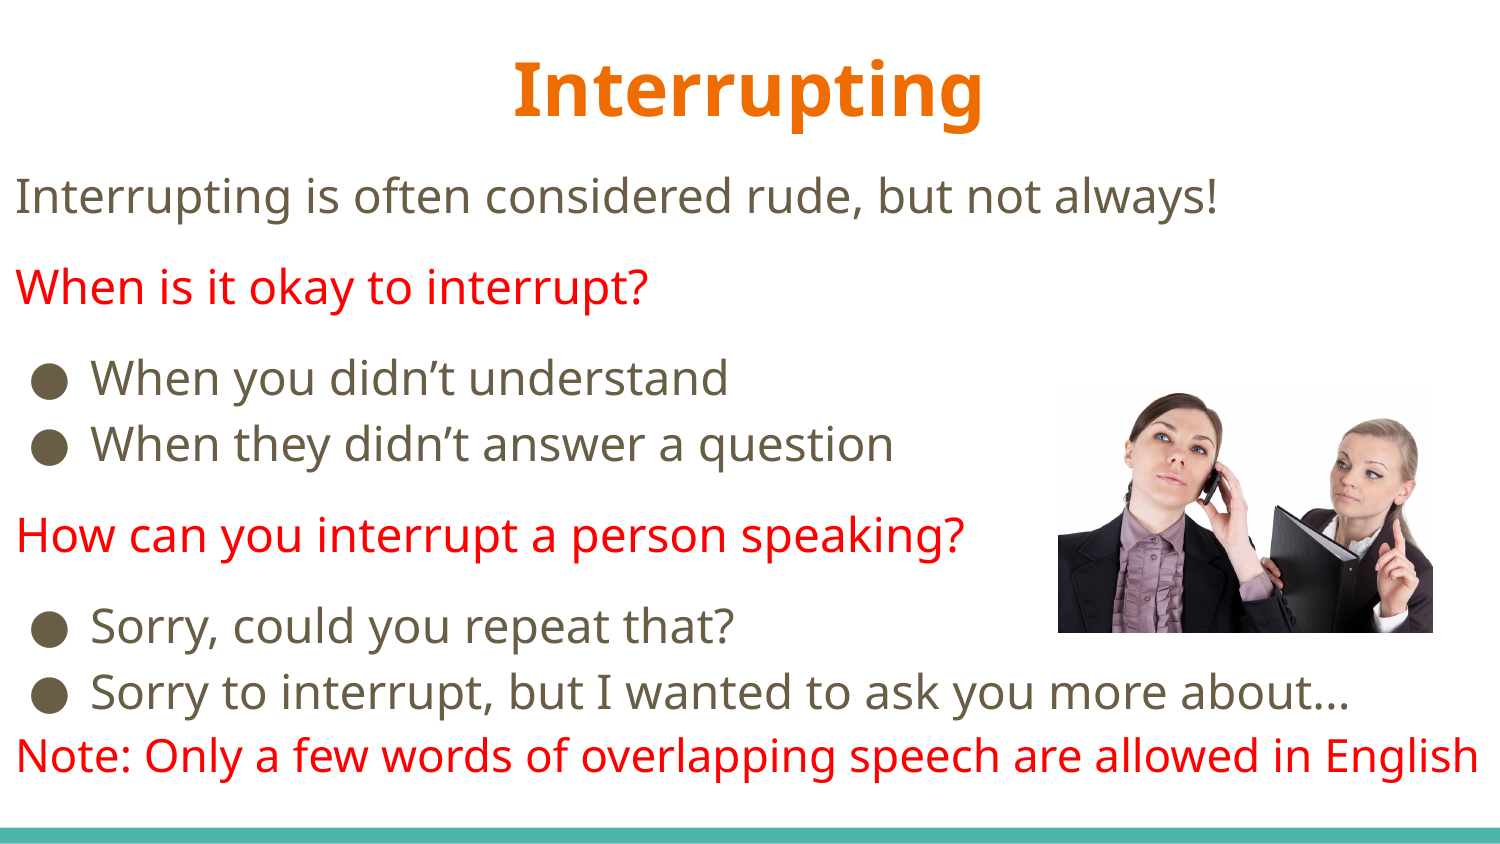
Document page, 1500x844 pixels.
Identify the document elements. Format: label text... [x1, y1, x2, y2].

list Interrupting is often considered rude, but not always! When is it okay to interrupt? When you didn’t understand When they didn’t answer a question How can you interrupt a person speaking? Sorry, could you repeat that? Sorry to interrupt, but I wanted to ask you more about... Note: Only a few words of overlapping speech are allowed in English [0, 141, 1500, 820]
picture [1058, 383, 1433, 633]
title Interrupting [51, 26, 1449, 141]
